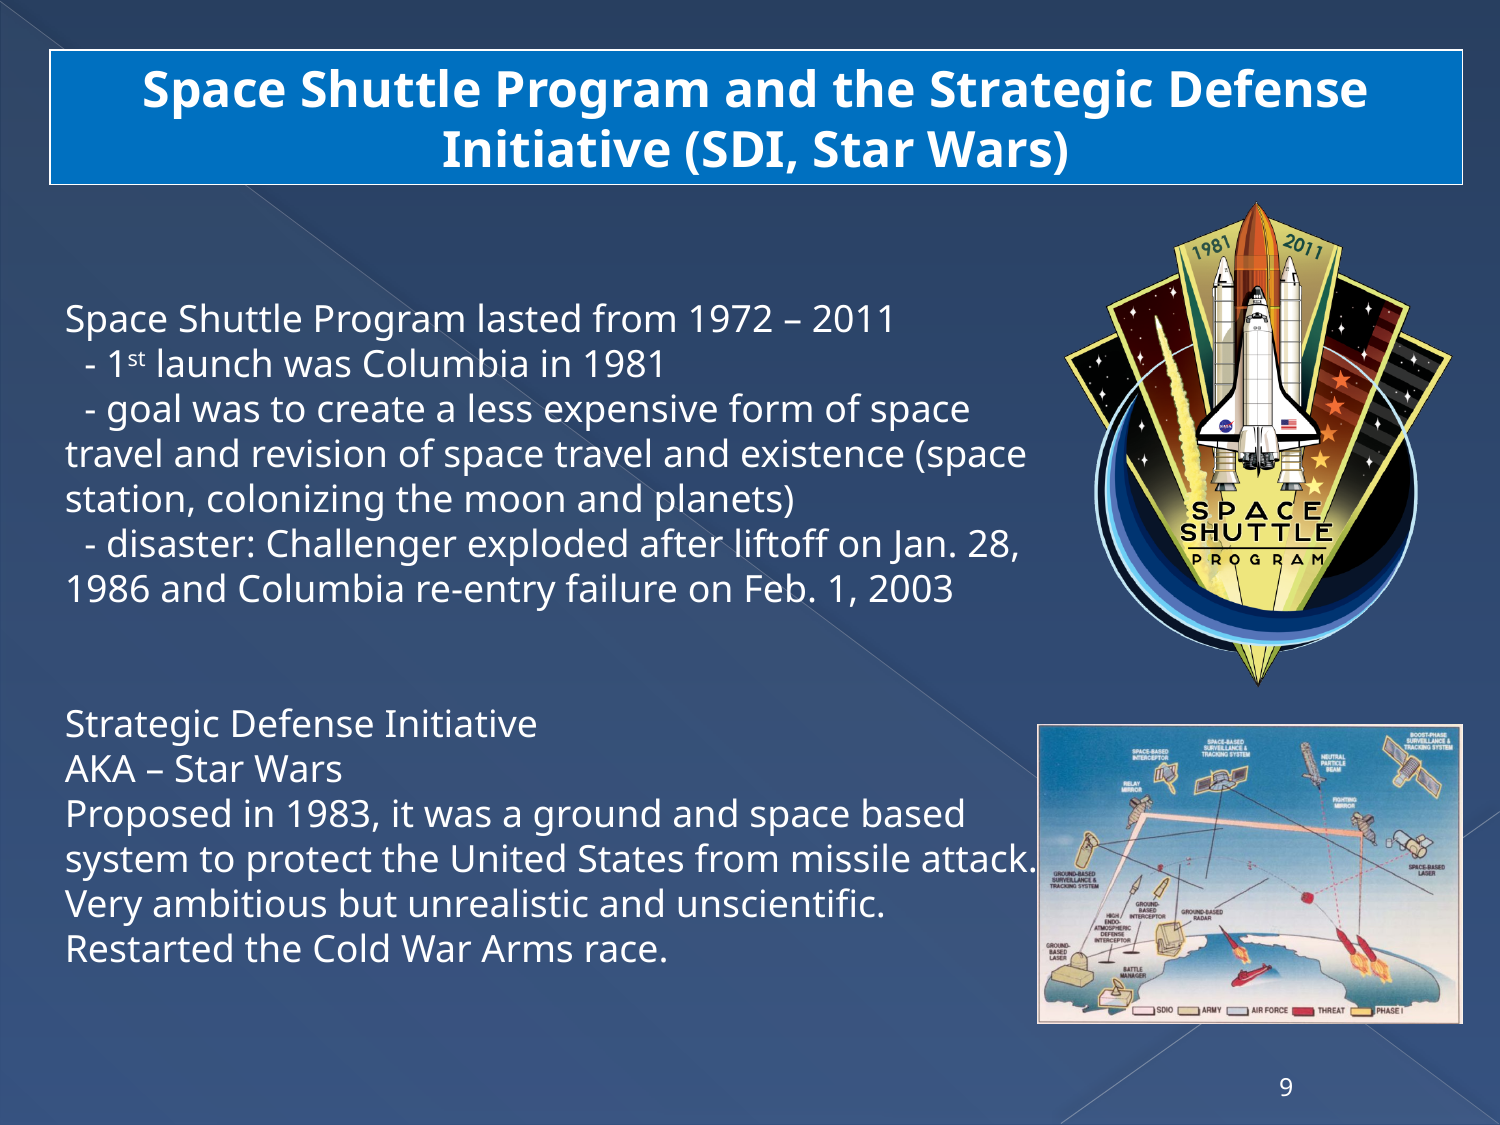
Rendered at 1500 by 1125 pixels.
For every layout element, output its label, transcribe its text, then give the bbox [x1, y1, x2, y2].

picture [1062, 199, 1454, 688]
text_box Space Shuttle Program and the Strategic Defense Initiative (SDI, Star Wars) [49, 49, 1463, 185]
picture [1037, 724, 1463, 1024]
text_box Space Shuttle Program lasted from 1972 – 2011 - 1st launch was Columbia in 1981 - goal was to create a less expensive form of space travel and revision of space travel and existence (space station, colonizing the moon and planets) - disaster: Challenger exploded after liftoff on Jan. 28, 1986 and Columbia re-entry failure on Feb. 1, 2003 Strategic Defense Initiative AKA – Star Wars Proposed in 1983, it was a ground and space based system to protect the United States from missile attack. Very ambitious but unrealistic and unscientific. Restarted the Cold War Arms race. [50, 287, 1063, 978]
slide_number 9 [1245, 1063, 1328, 1113]
